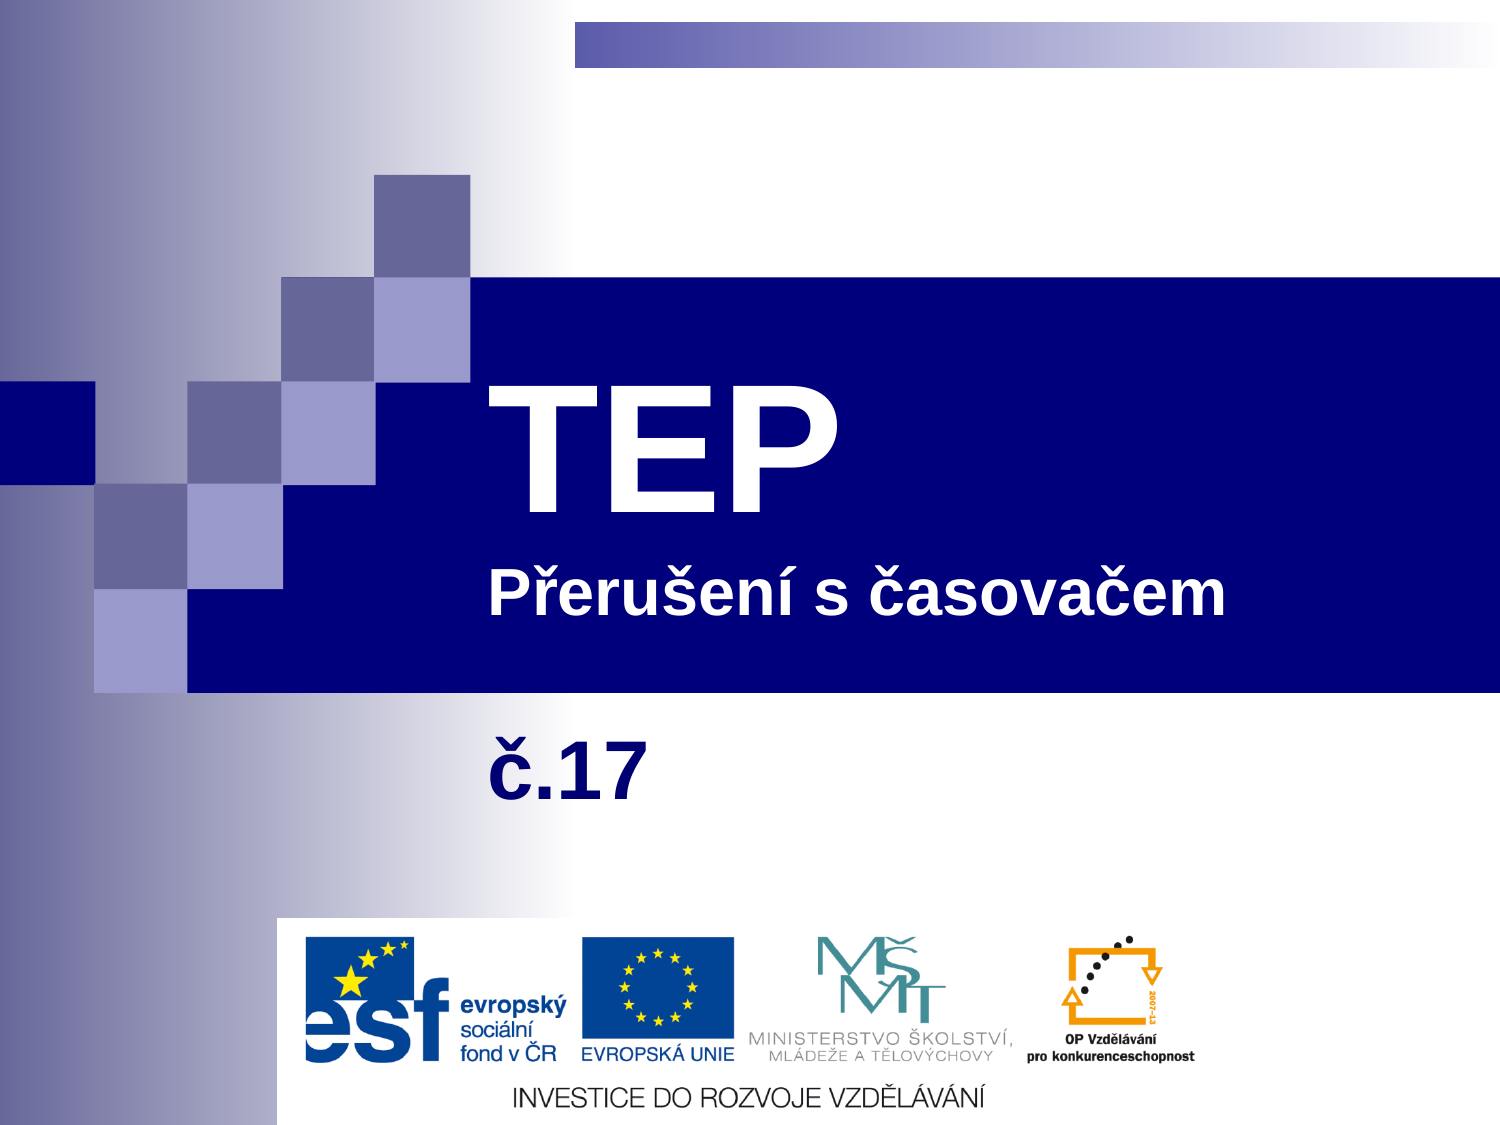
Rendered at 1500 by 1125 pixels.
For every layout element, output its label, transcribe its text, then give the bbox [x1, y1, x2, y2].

subtitle č.17 [472, 708, 1500, 1125]
picture [277, 918, 1223, 1125]
title TEP Přerušení s časovačem [472, 295, 1461, 664]
